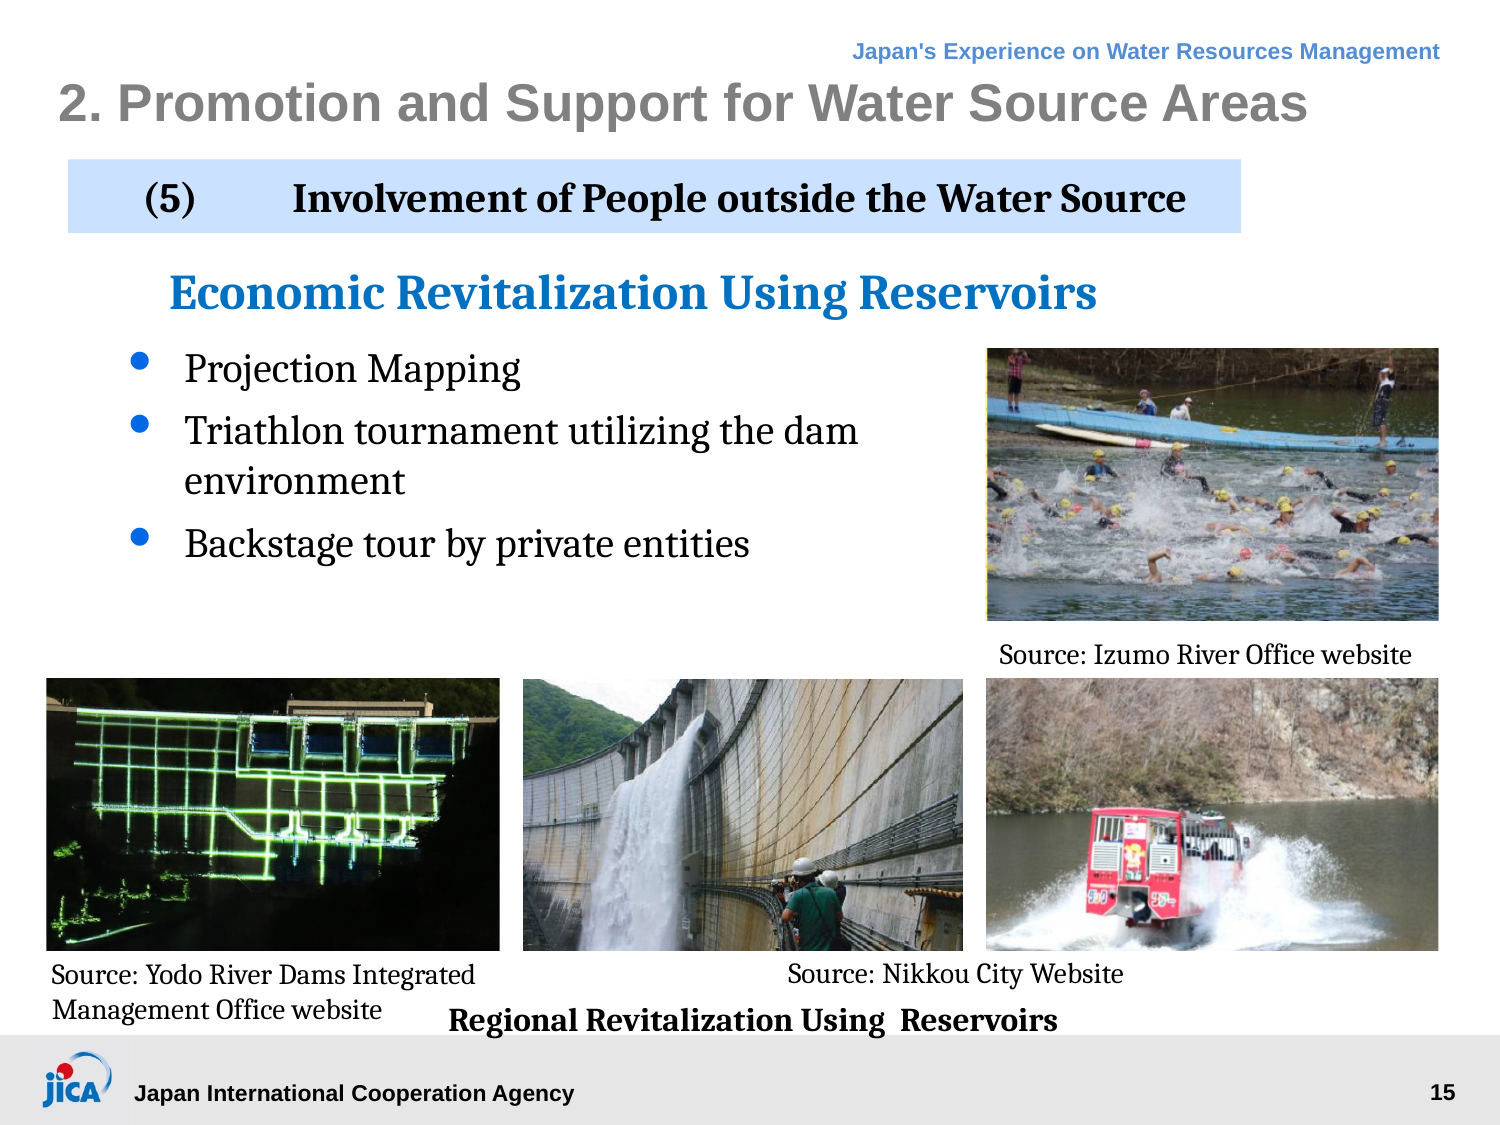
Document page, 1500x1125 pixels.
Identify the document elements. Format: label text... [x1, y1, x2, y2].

picture [984, 348, 1439, 621]
title 2. Promotion and Support for Water Source Areas [59, 41, 1409, 160]
text_box Source: Izumo River Office website [985, 627, 1472, 678]
text_box Regional Revitalization Using Reservoirs [407, 1004, 1093, 1039]
text_box Source: Nikkou City Website [773, 946, 1261, 997]
picture [26, 1035, 133, 1125]
text_box Projection Mapping Triathlon tournament utilizing the dam environment Backstage tour by private entities [63, 328, 890, 578]
picture [46, 678, 500, 951]
picture [523, 678, 963, 951]
text_box (5) Involvement of People outside the Water Source [67, 159, 1241, 234]
text_box Economic Revitalization Using Reservoirs [37, 251, 1231, 327]
text_box Source: Yodo River Dams Integrated Management Office website [37, 948, 524, 1033]
picture [985, 678, 1439, 951]
